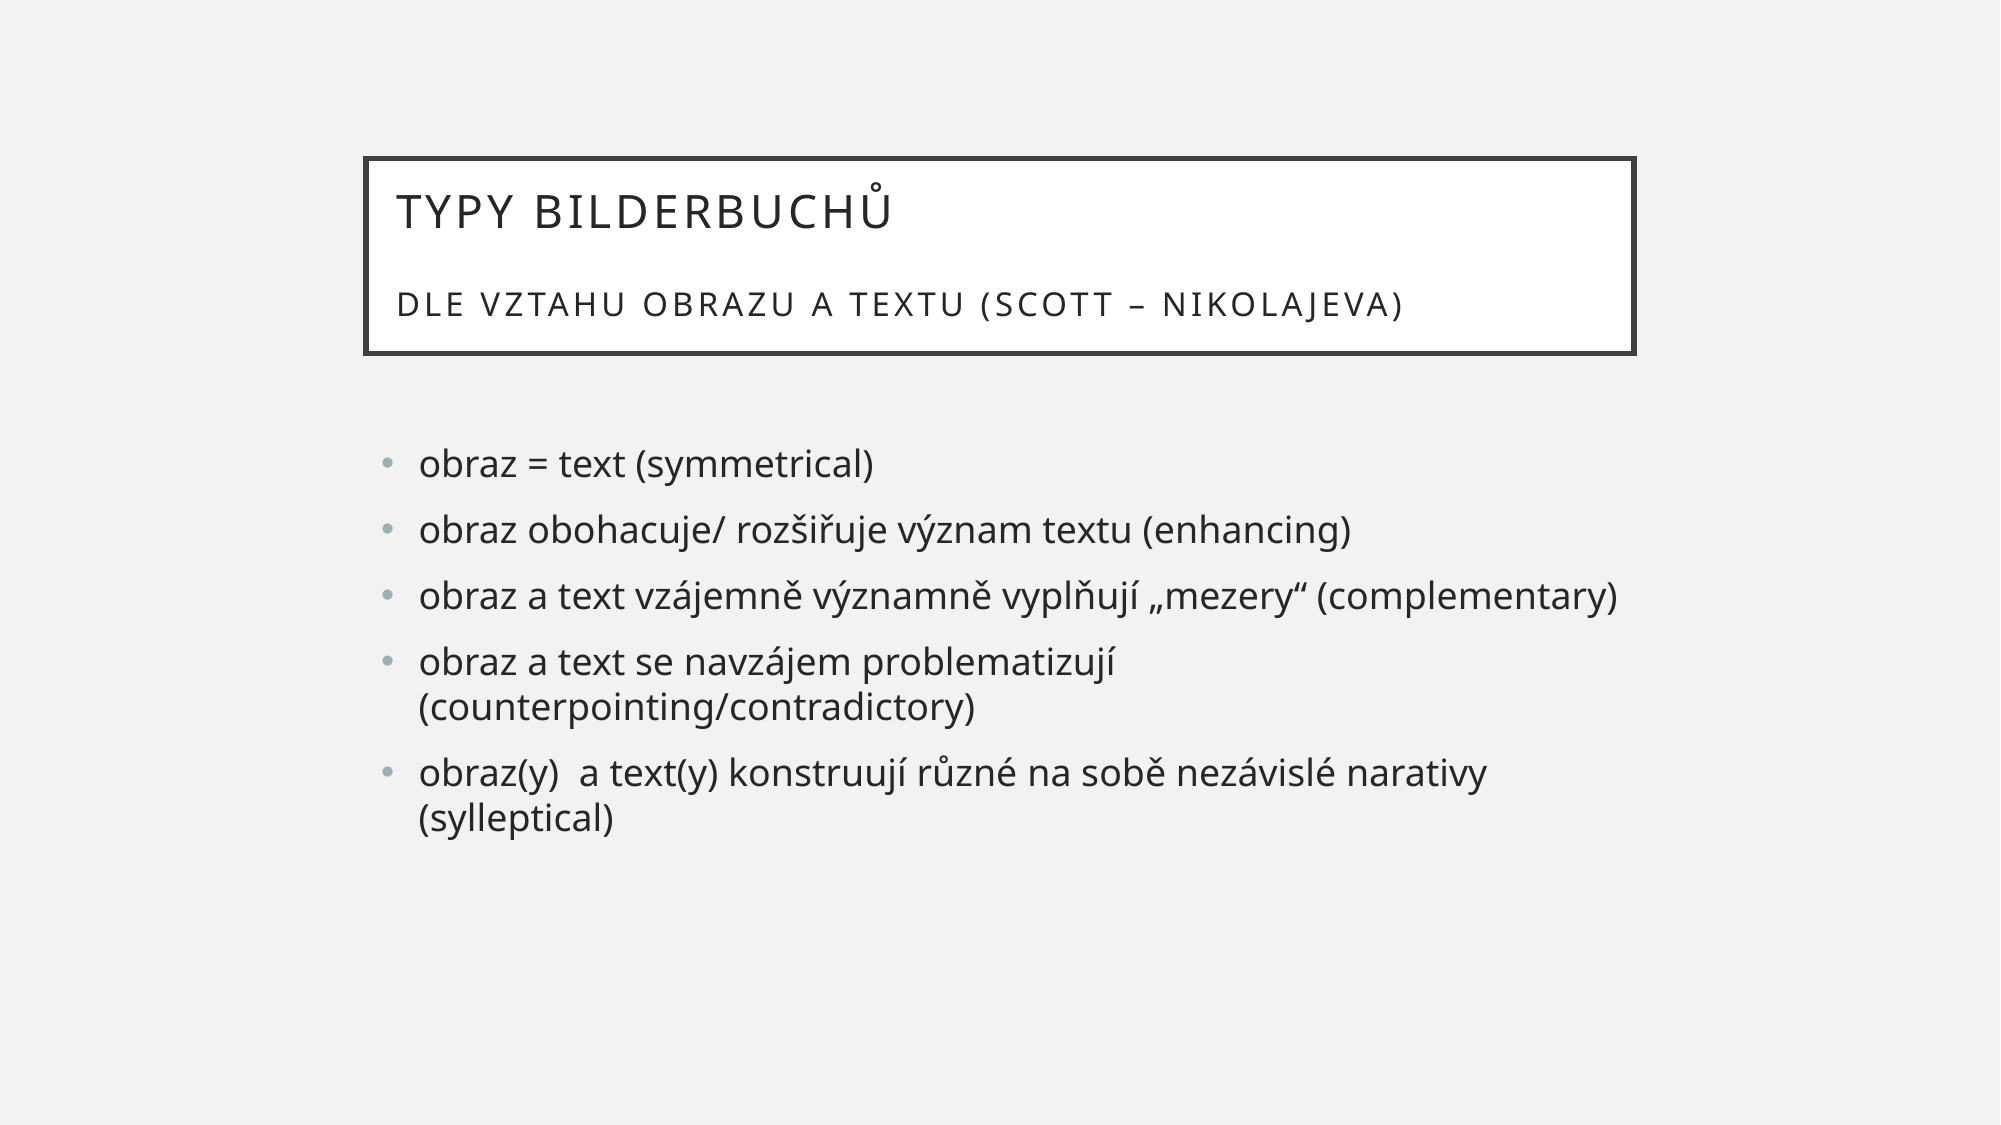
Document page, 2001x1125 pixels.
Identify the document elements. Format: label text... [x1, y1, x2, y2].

list obraz = text (symmetrical) obraz obohacuje/ rozšiřuje význam textu (enhancing) obraz a text vzájemně významně vyplňují „mezery“ (complementary) obraz a text se navzájem problematizují (counterpointing/contradictory) obraz(y) a text(y) konstruují různé na sobě nezávislé narativy (sylleptical) [366, 432, 1634, 942]
title Typy bilderbuchů dle vztahu obrazu a textu (Scott – Nikolajeva) [363, 156, 1637, 356]
